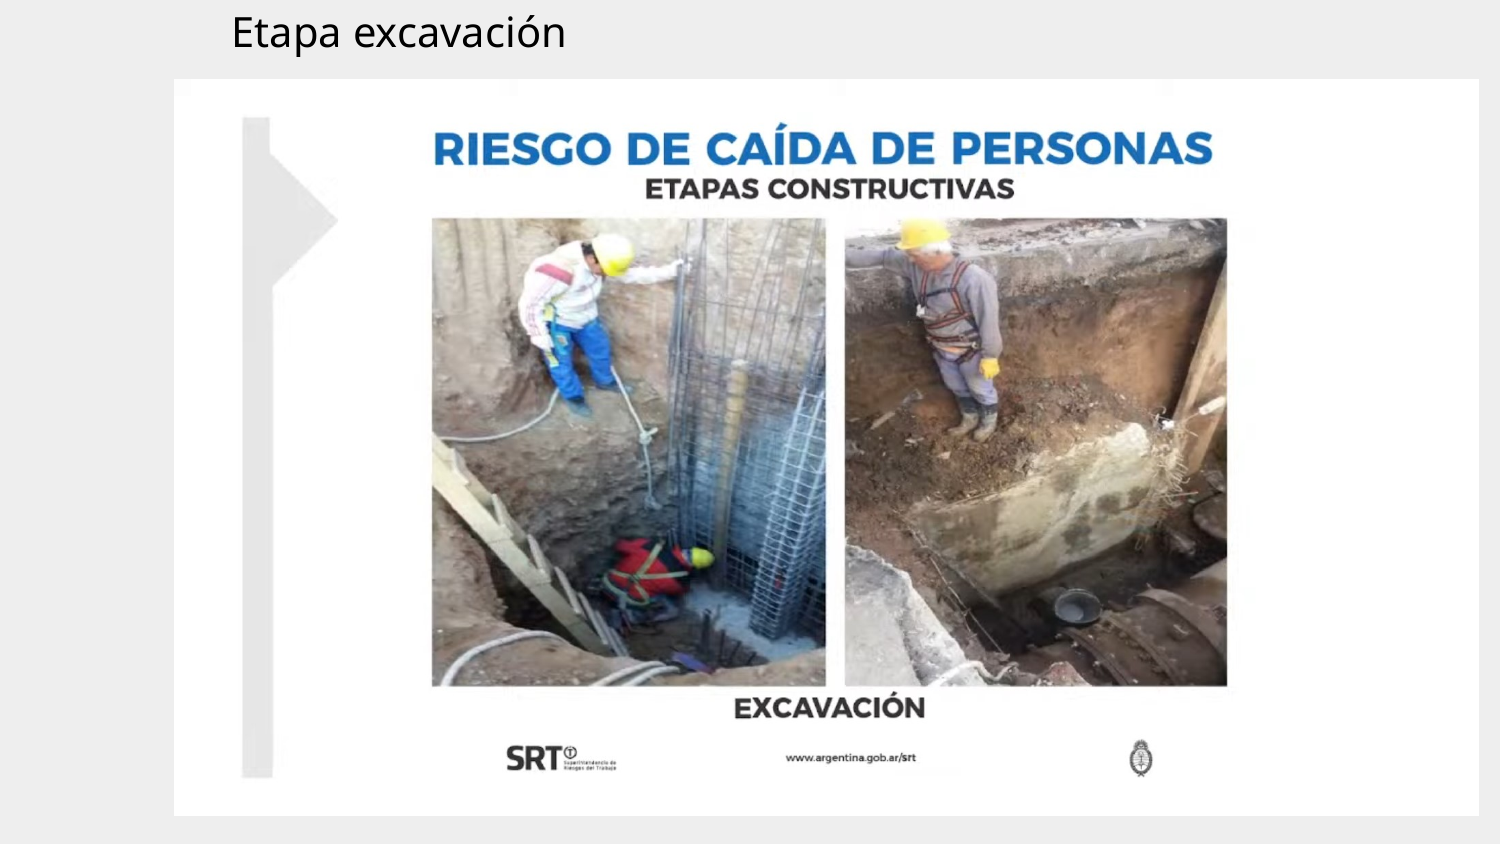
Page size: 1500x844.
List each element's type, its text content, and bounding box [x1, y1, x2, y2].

text_box Etapa excavación [216, 12, 583, 63]
picture [174, 79, 1479, 816]
